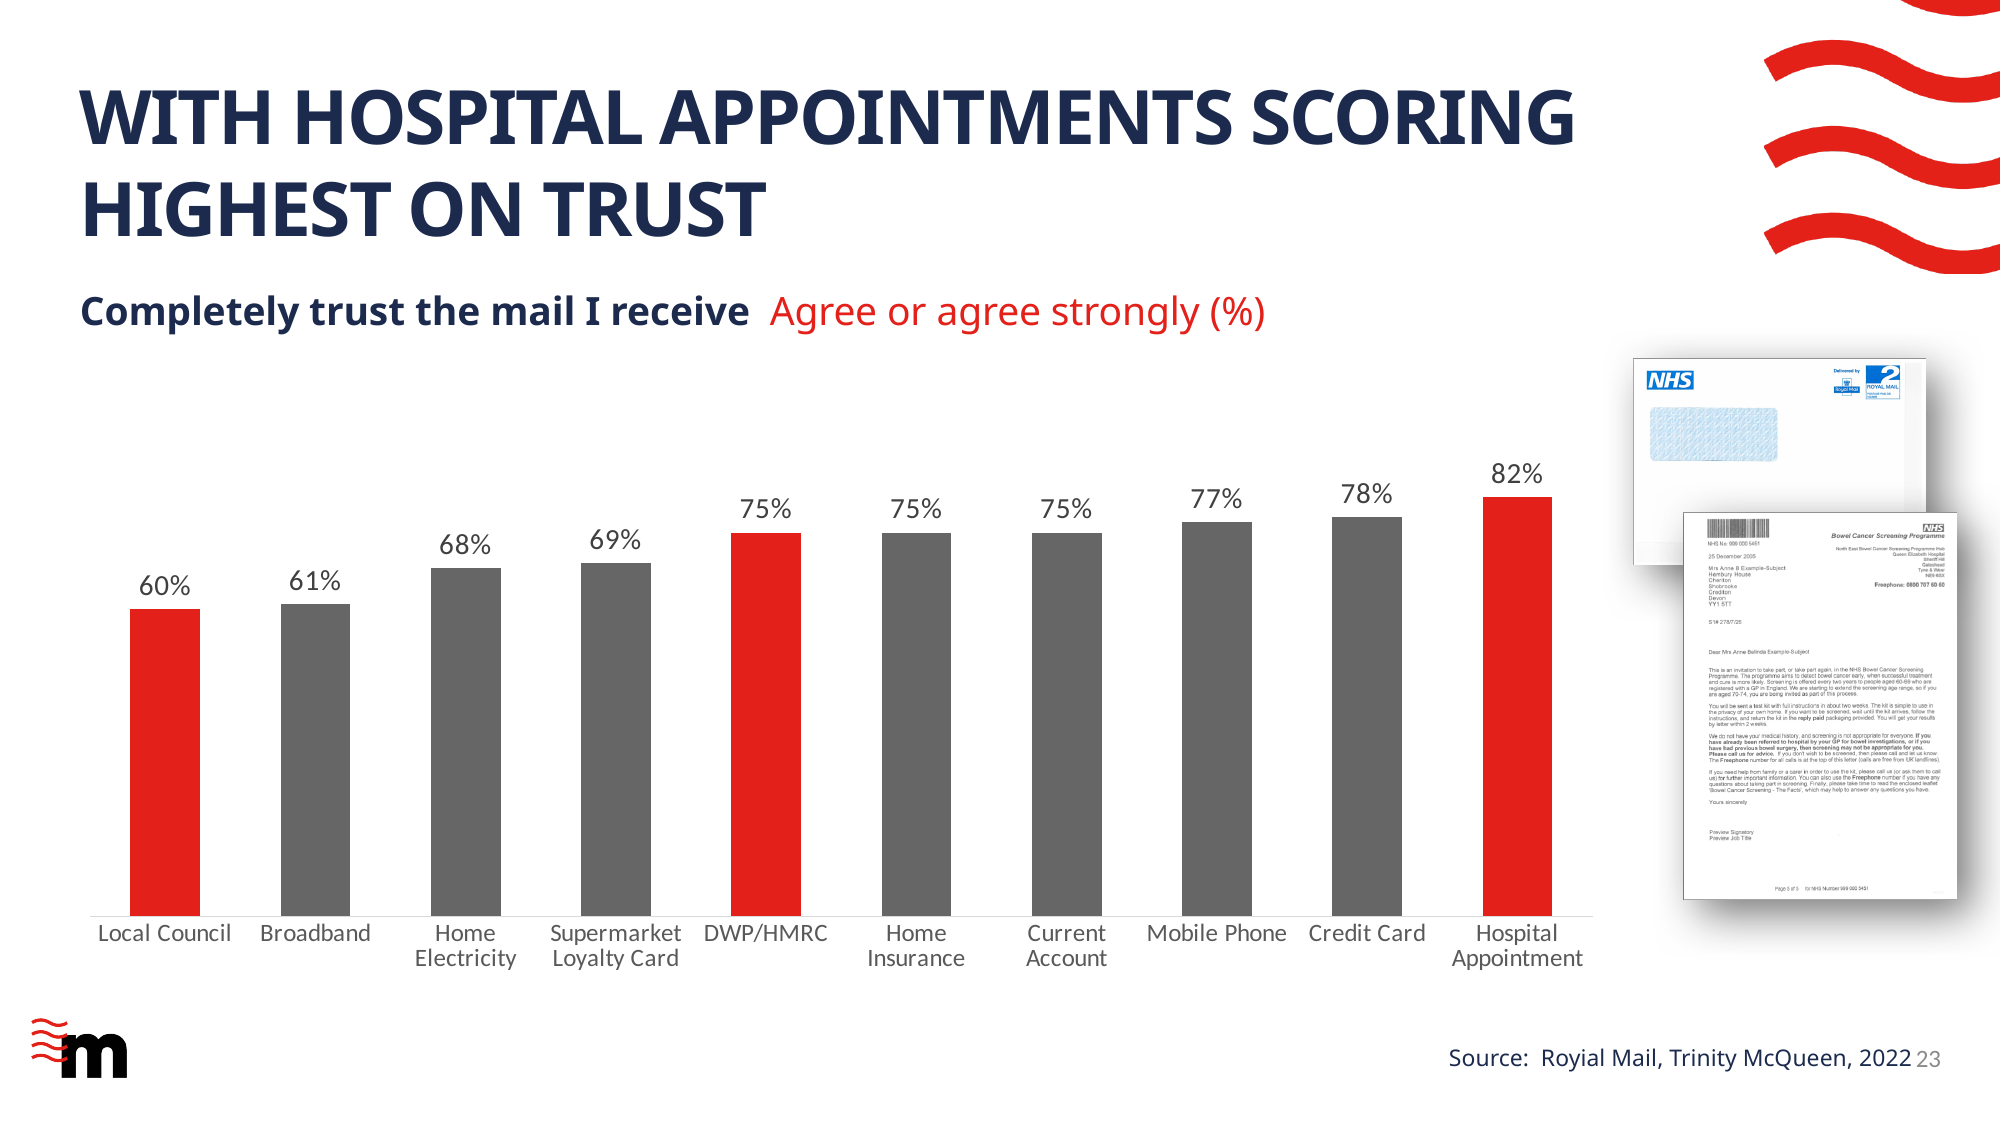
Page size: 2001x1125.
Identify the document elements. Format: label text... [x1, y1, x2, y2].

chart [79, 433, 1604, 1007]
slide_number 23 [1506, 1027, 1957, 1087]
picture [1633, 358, 1957, 900]
list Completely trust the mail I receive Agree or agree strongly (%) [79, 291, 1534, 433]
text_box Source: Royial Mail, Trinity McQueen, 2022 [1434, 1035, 1928, 1079]
title With hospital appointments scoring highest on trust [79, 67, 1692, 146]
picture [31, 1018, 127, 1078]
